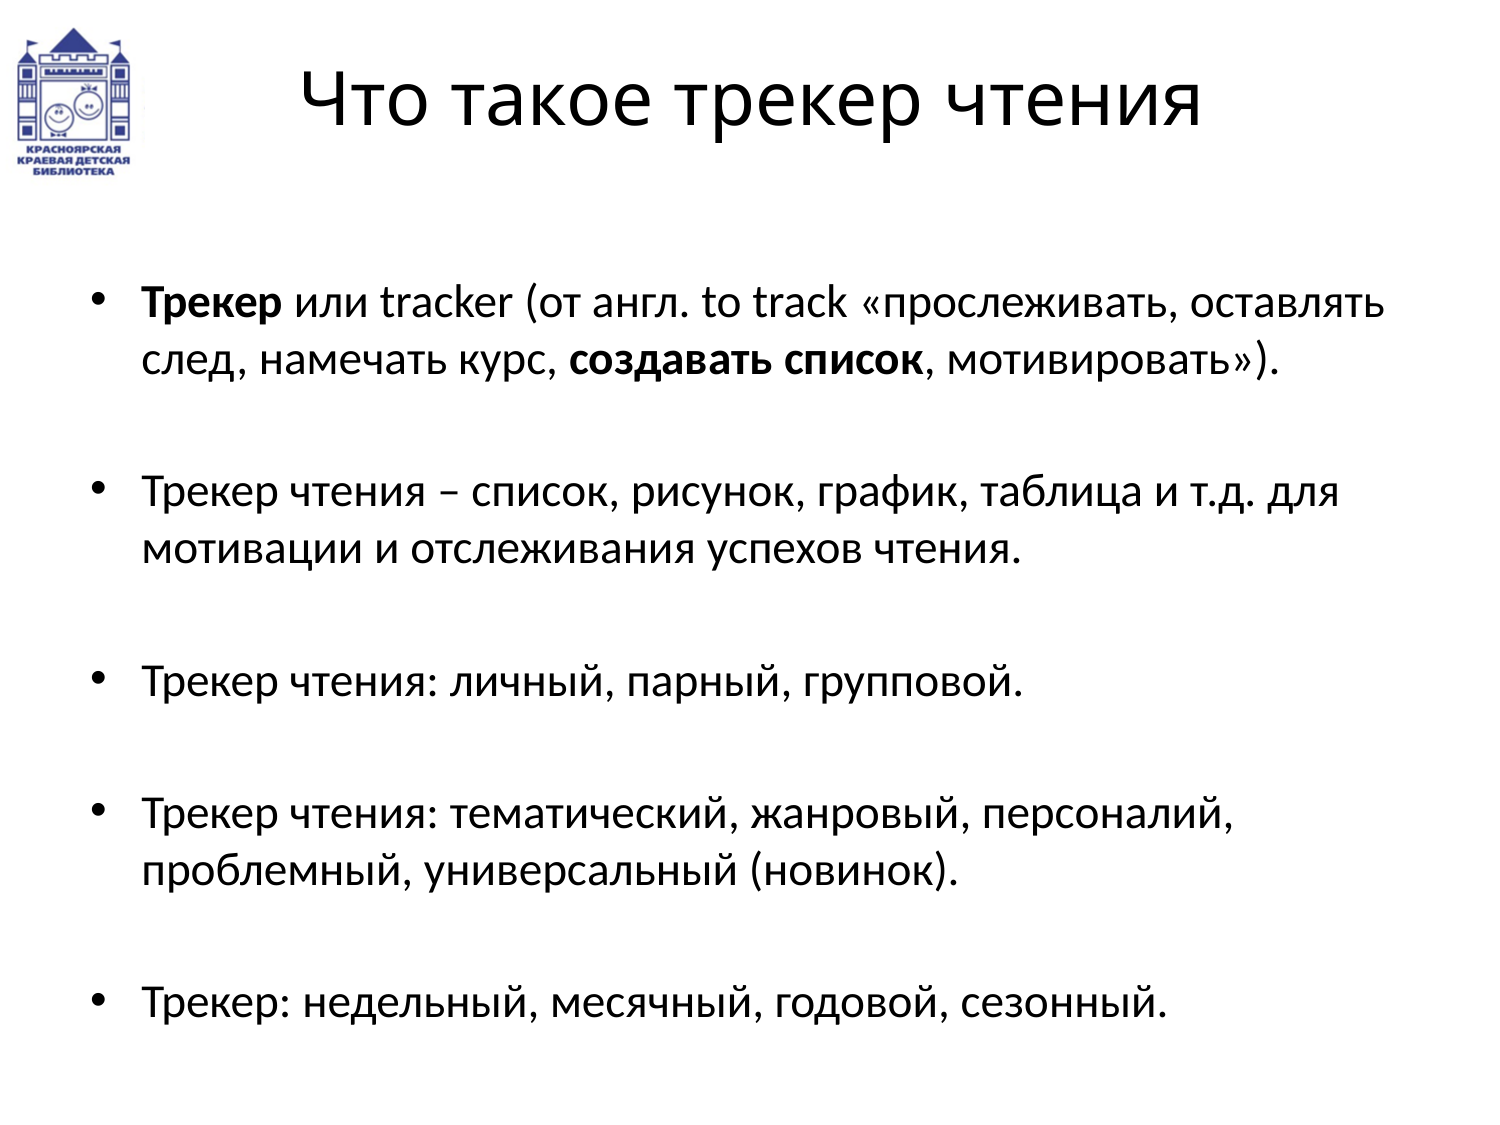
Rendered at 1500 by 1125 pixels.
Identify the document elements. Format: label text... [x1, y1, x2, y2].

list Трекер или tracker (от англ. to track «прослеживать, оставлять след, намечать курс, создавать список, мотивировать»). Трекер чтения – список, рисунок, график, таблица и т.д. для мотивации и отслеживания успехов чтения. Трекер чтения: личный, парный, групповой. Трекер чтения: тематический, жанровый, персоналий, проблемный, универсальный (новинок). Трекер: недельный, месячный, годовой, сезонный. [75, 262, 1425, 1083]
picture [3, 2, 145, 193]
title Что такое трекер чтения [143, 1, 1427, 190]
